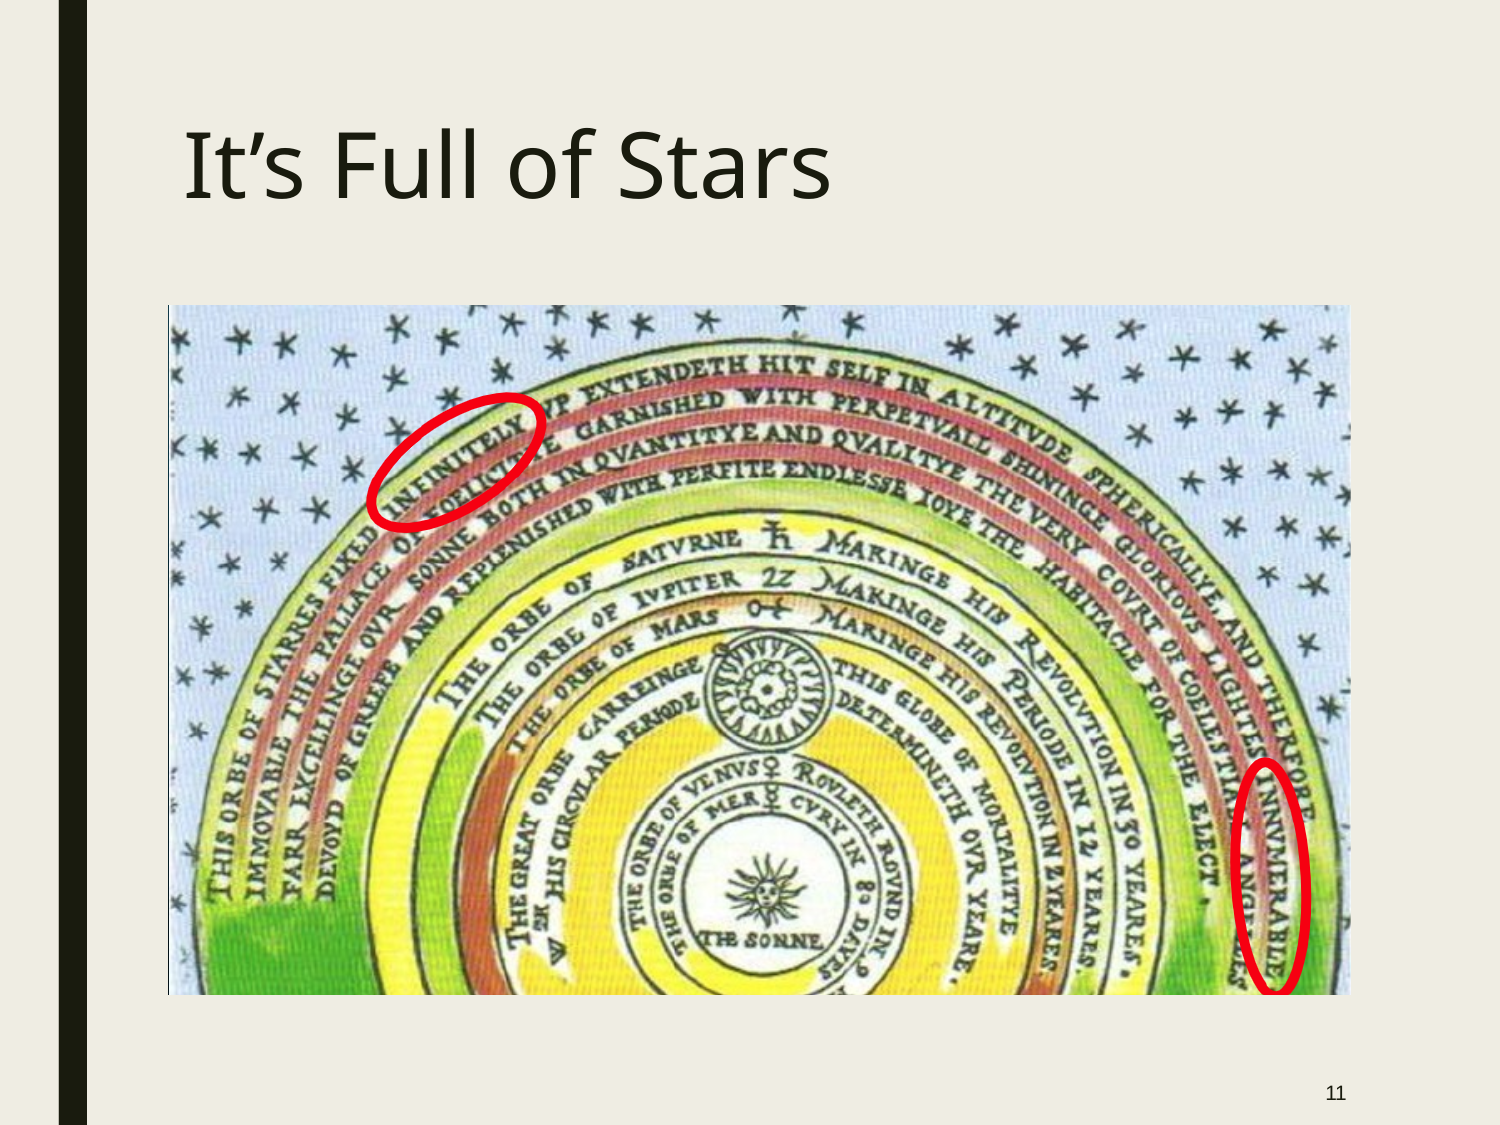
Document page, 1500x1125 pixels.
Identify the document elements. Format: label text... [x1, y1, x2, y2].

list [168, 305, 1351, 995]
slide_number 11 [1165, 1058, 1362, 1125]
title It’s Full of Stars [168, 112, 1351, 233]
